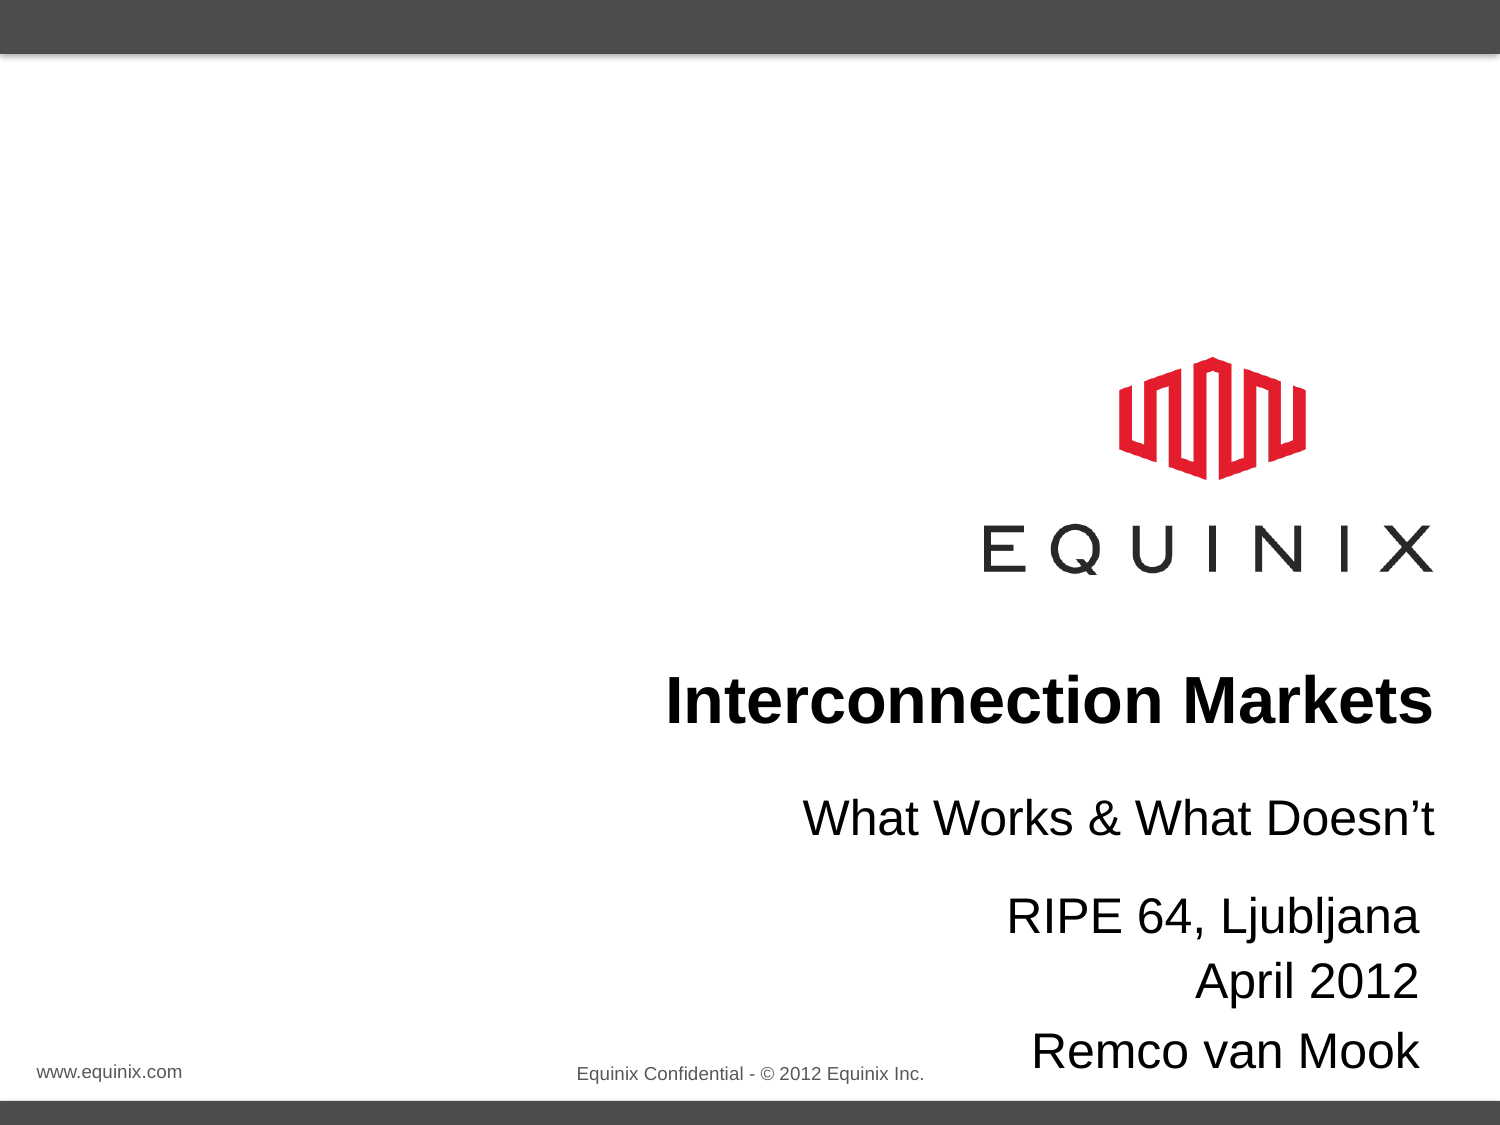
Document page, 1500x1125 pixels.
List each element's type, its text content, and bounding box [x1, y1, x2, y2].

list April 2012 Remco van Mook [896, 941, 1435, 1007]
picture [984, 357, 1435, 575]
list What Works & What Doesn’t [536, 778, 1450, 863]
list RIPE 64, Ljubljana [638, 876, 1435, 942]
subtitle Interconnection Markets [399, 649, 1450, 779]
